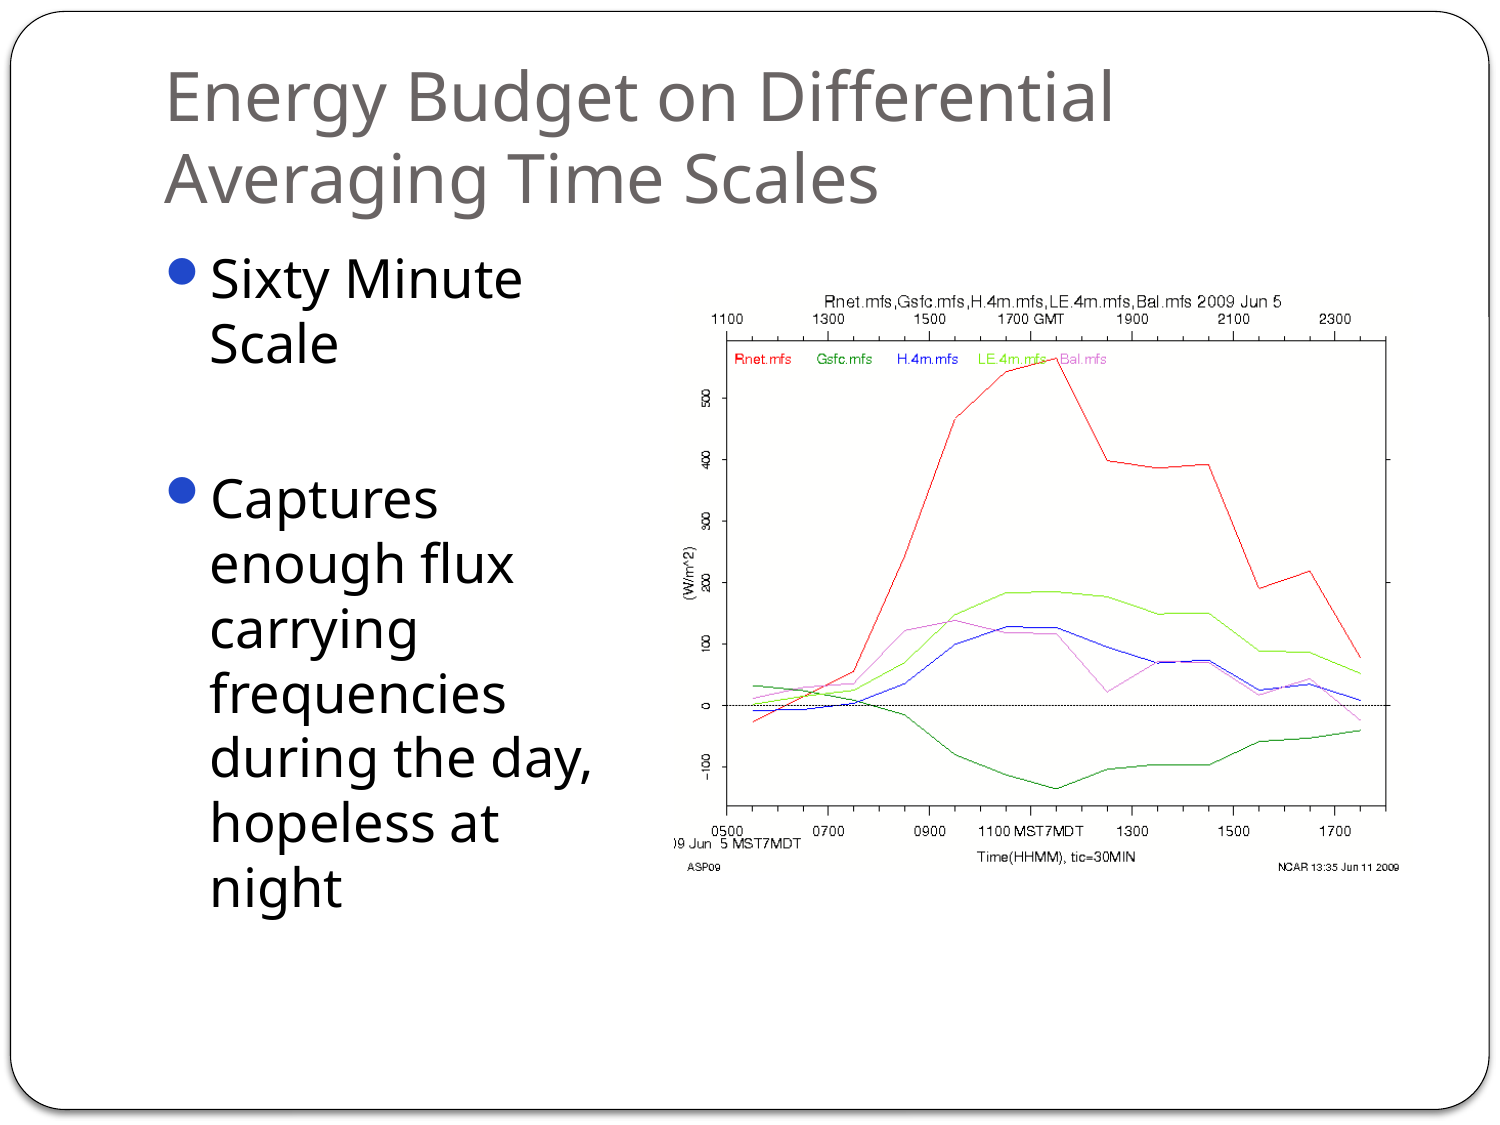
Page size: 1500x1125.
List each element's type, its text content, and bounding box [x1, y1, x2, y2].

picture [674, 287, 1413, 873]
title Energy Budget on Differential Averaging Time Scales [150, 45, 1425, 233]
list Sixty Minute Scale Captures enough flux carrying frequencies during the day, hopeless at night [150, 237, 638, 988]
